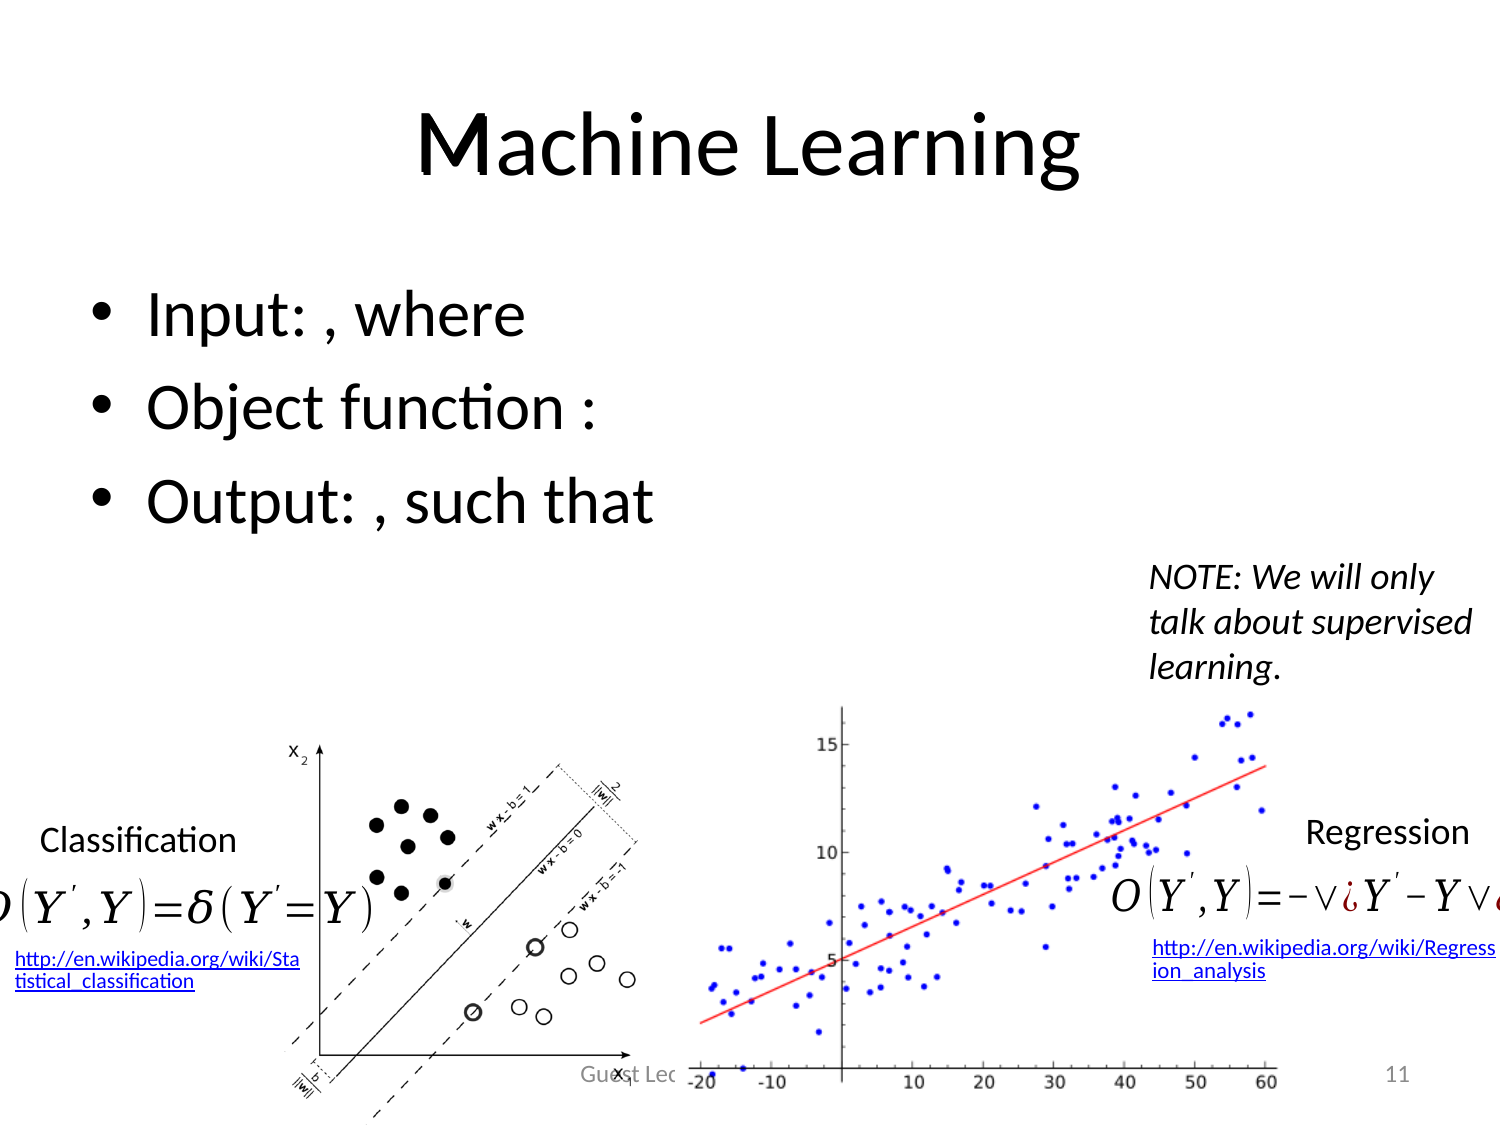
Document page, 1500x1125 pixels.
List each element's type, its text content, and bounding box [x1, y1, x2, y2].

text_box M [399, 73, 1063, 199]
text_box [674, 695, 1500, 1101]
text_box NOTE: We will only talk about supervised learning. [1133, 544, 1500, 694]
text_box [0, 744, 638, 1125]
title Machine Learning [75, 45, 1425, 233]
footer Guest Lecture for Learing to Rank [641, 1042, 670, 1103]
